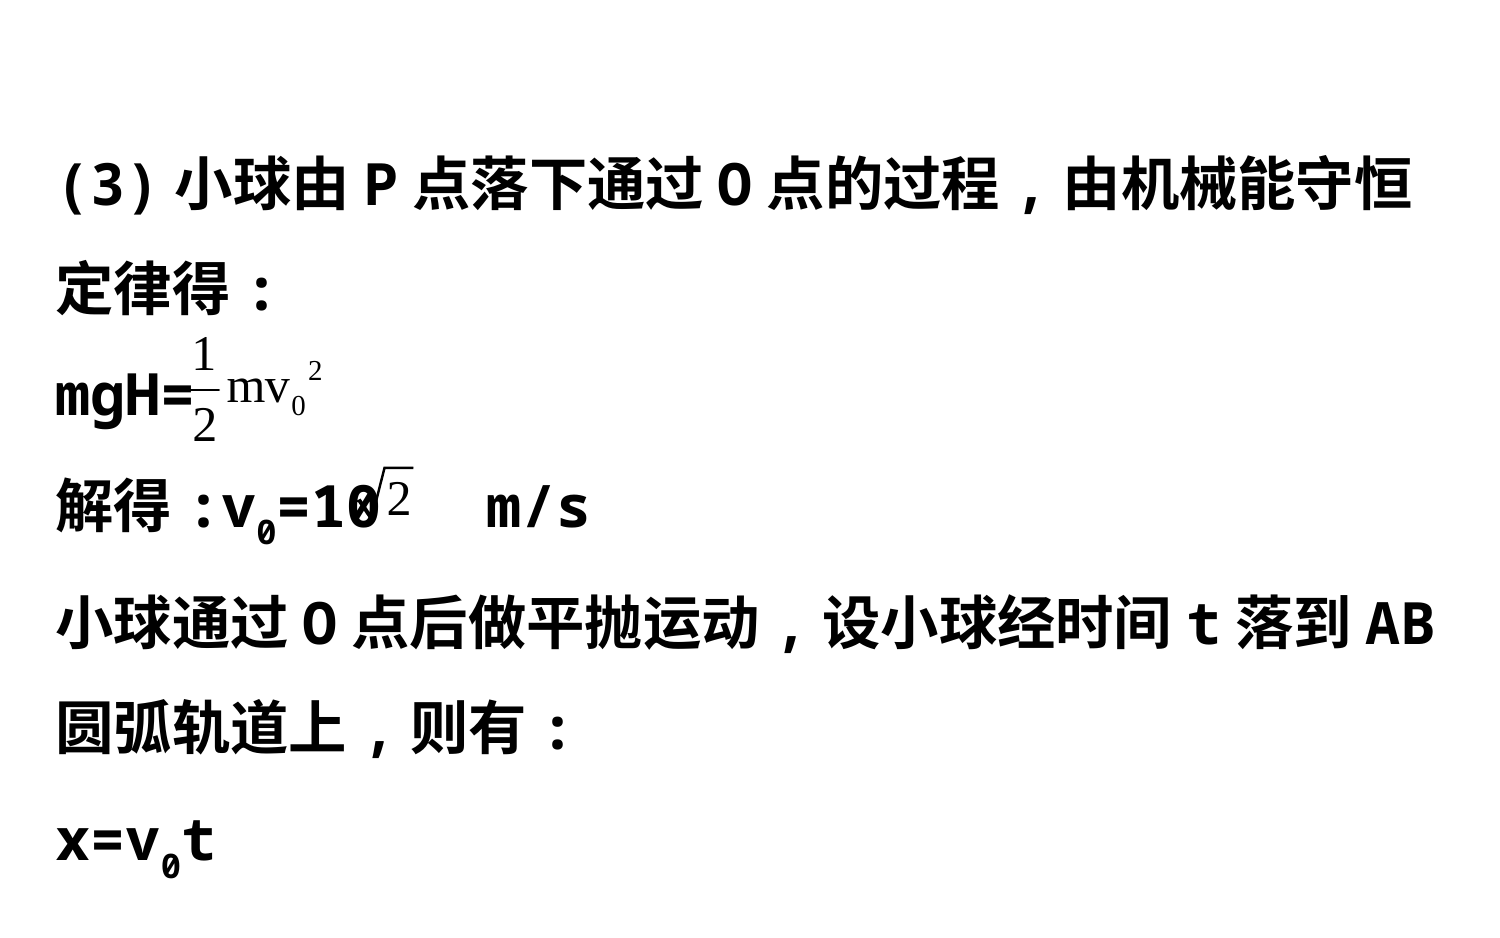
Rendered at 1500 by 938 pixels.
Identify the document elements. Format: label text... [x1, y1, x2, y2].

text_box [349, 461, 419, 525]
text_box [184, 327, 327, 447]
text_box (3)小球由P点落下通过O点的过程,由机械能守恒定律得: mgH= 解得:v0=10 m/s 小球通过O点后做平抛运动,设小球经时间t落到AB圆弧轨道上,则有: x=v0t [41, 105, 1456, 893]
